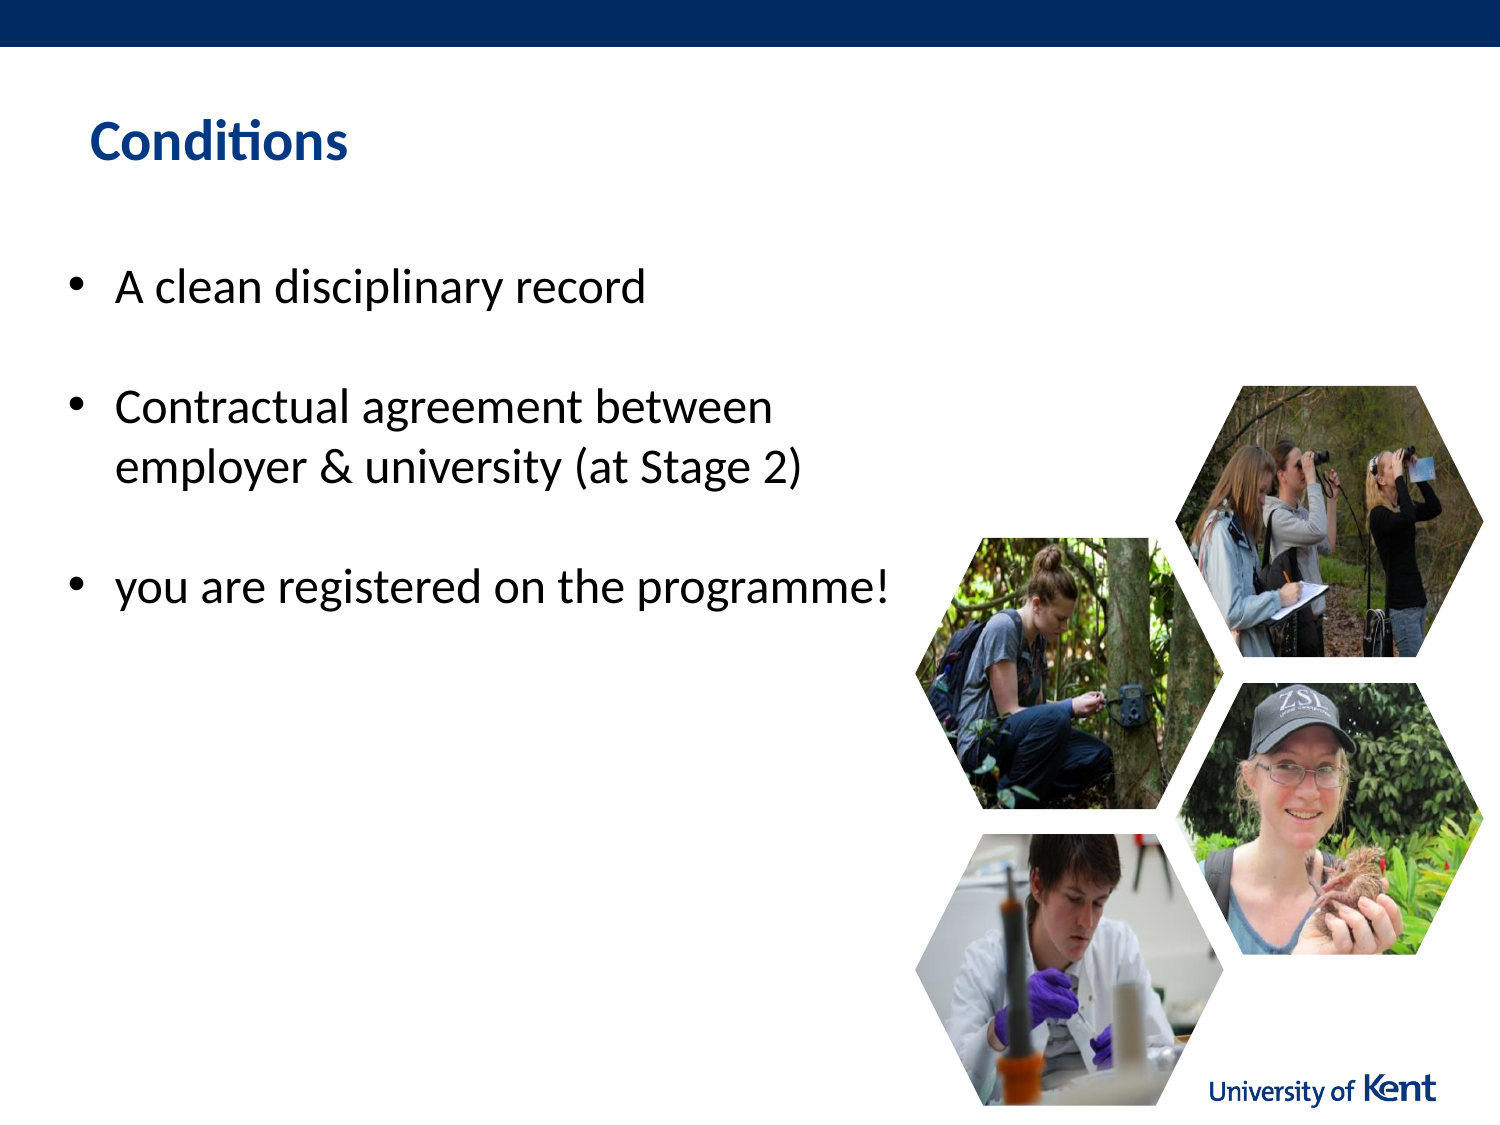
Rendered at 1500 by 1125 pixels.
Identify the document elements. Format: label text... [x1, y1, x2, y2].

text_box [915, 537, 1224, 810]
text_box A clean disciplinary record Contractual agreement between employer & university (at Stage 2) you are registered on the programme! [53, 185, 955, 861]
picture [1210, 1074, 1436, 1108]
title Conditions [75, 90, 1436, 185]
text_box [1175, 385, 1484, 658]
text_box [915, 834, 1224, 1106]
text_box [1175, 683, 1484, 955]
